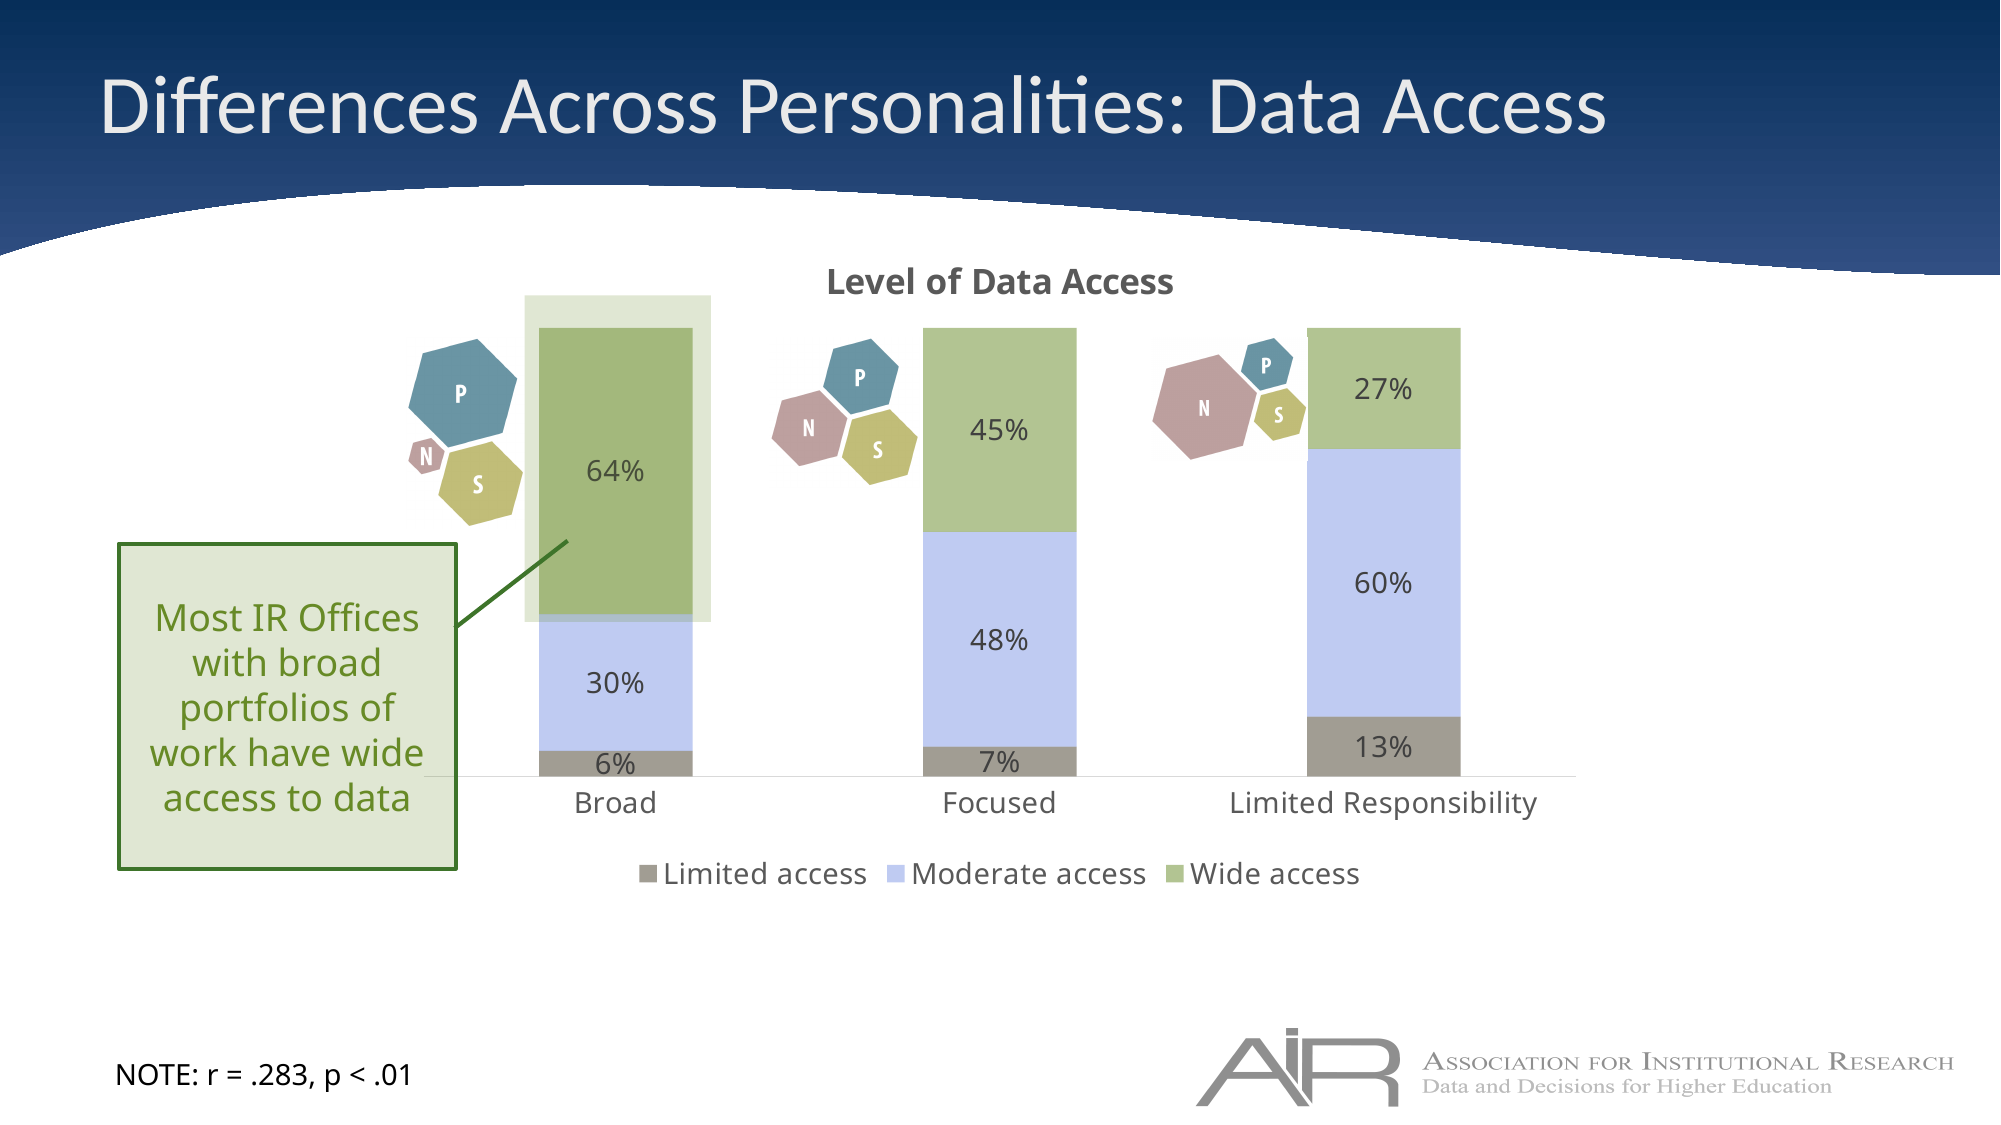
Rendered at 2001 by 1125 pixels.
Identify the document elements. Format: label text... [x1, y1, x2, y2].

chart [399, 224, 1601, 901]
title Differences Across Personalities: Data Access [99, 11, 1900, 150]
picture [405, 337, 525, 530]
picture [1150, 337, 1308, 461]
picture [768, 337, 920, 488]
text_box Most IR Offices with broad portfolios of work have wide access to data [117, 542, 392, 871]
text_box NOTE: r = .283, p < .01 [99, 1049, 525, 1099]
